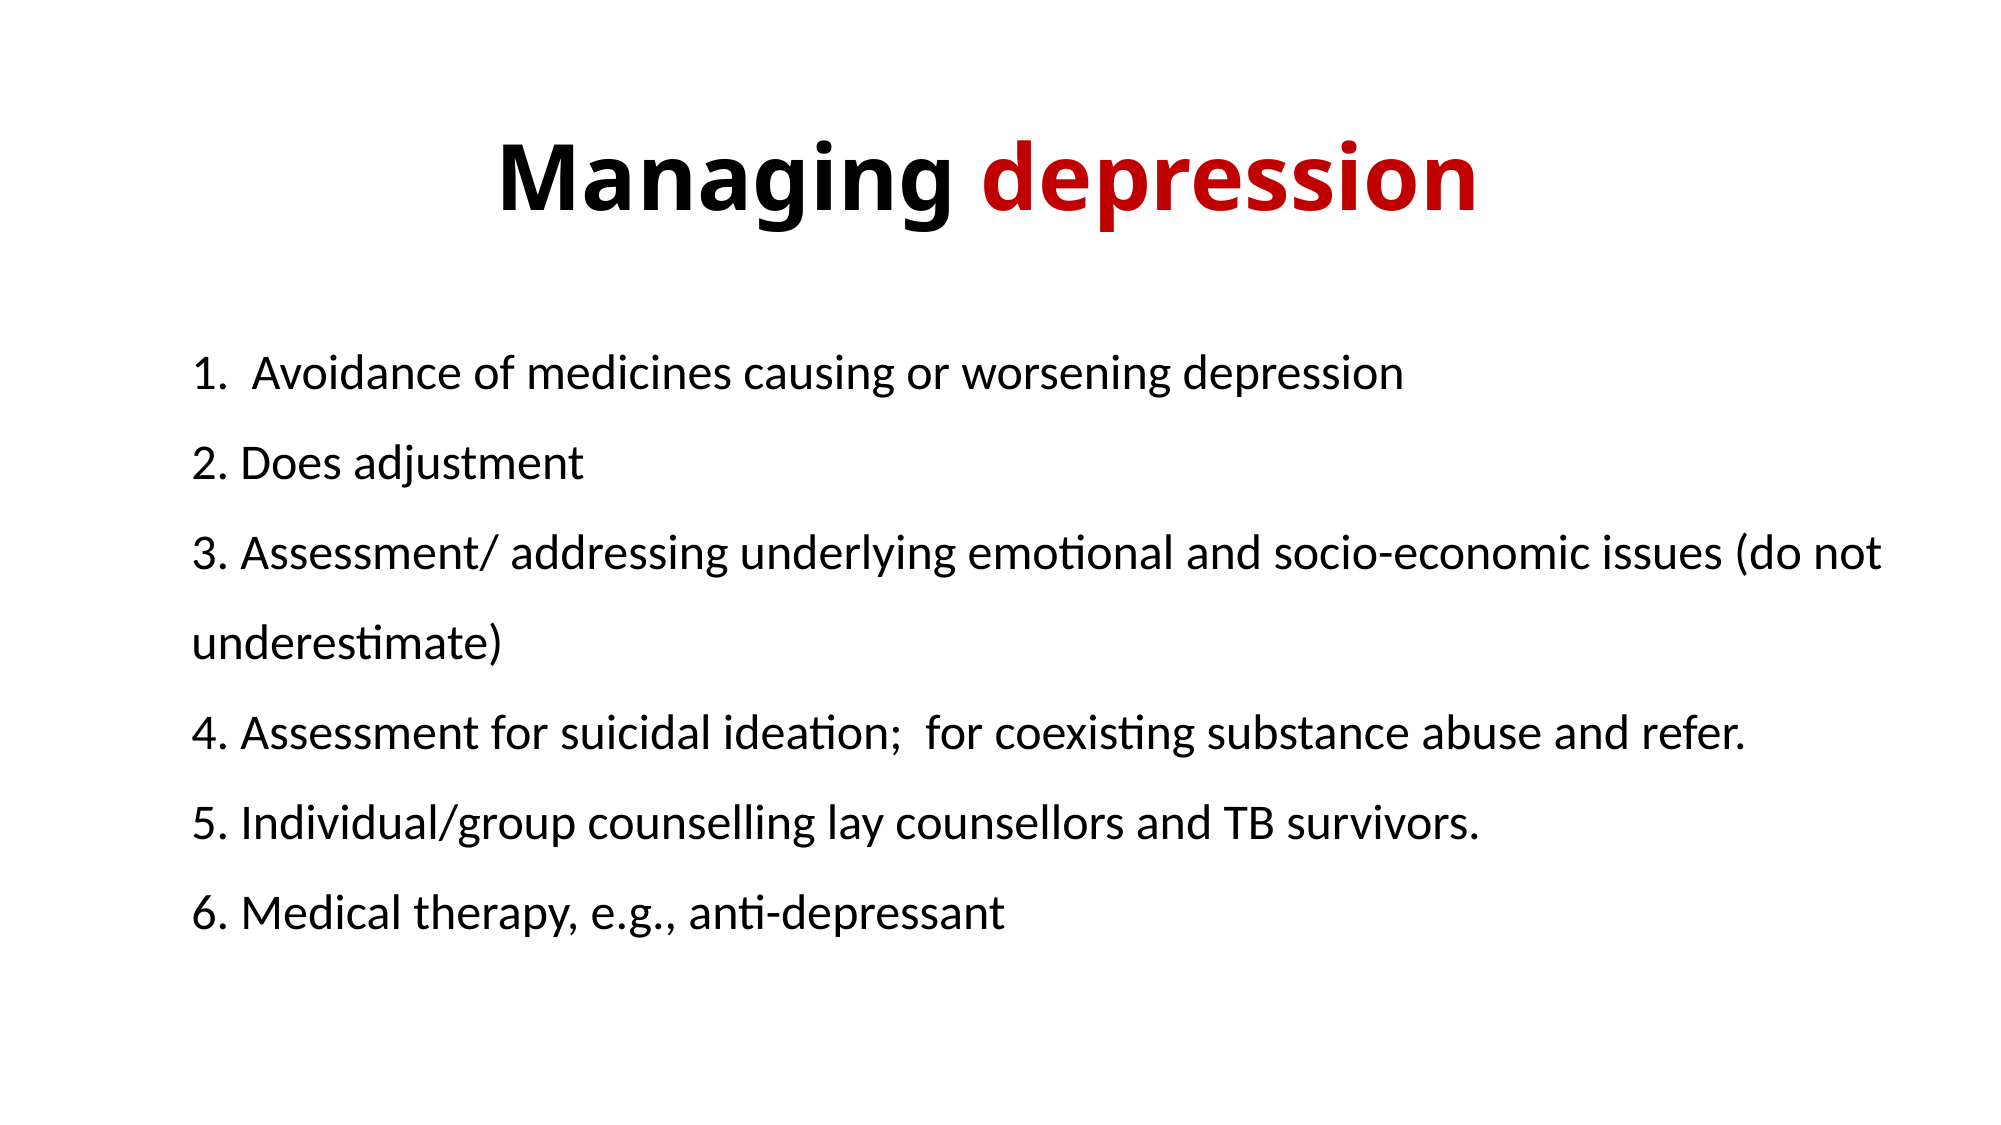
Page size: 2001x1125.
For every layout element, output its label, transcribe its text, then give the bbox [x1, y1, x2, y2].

title Managing depression [137, 72, 1863, 290]
text_box 1. Avoidance of medicines causing or worsening depression 2. Does adjustment 3. Assessment/ addressing underlying emotional and socio-economic issues (do not underestimate) 4. Assessment for suicidal ideation; for coexisting substance abuse and refer. 5. Individual/group counselling lay counsellors and TB survivors. 6. Medical therapy, e.g., anti-depressant [176, 302, 1902, 948]
